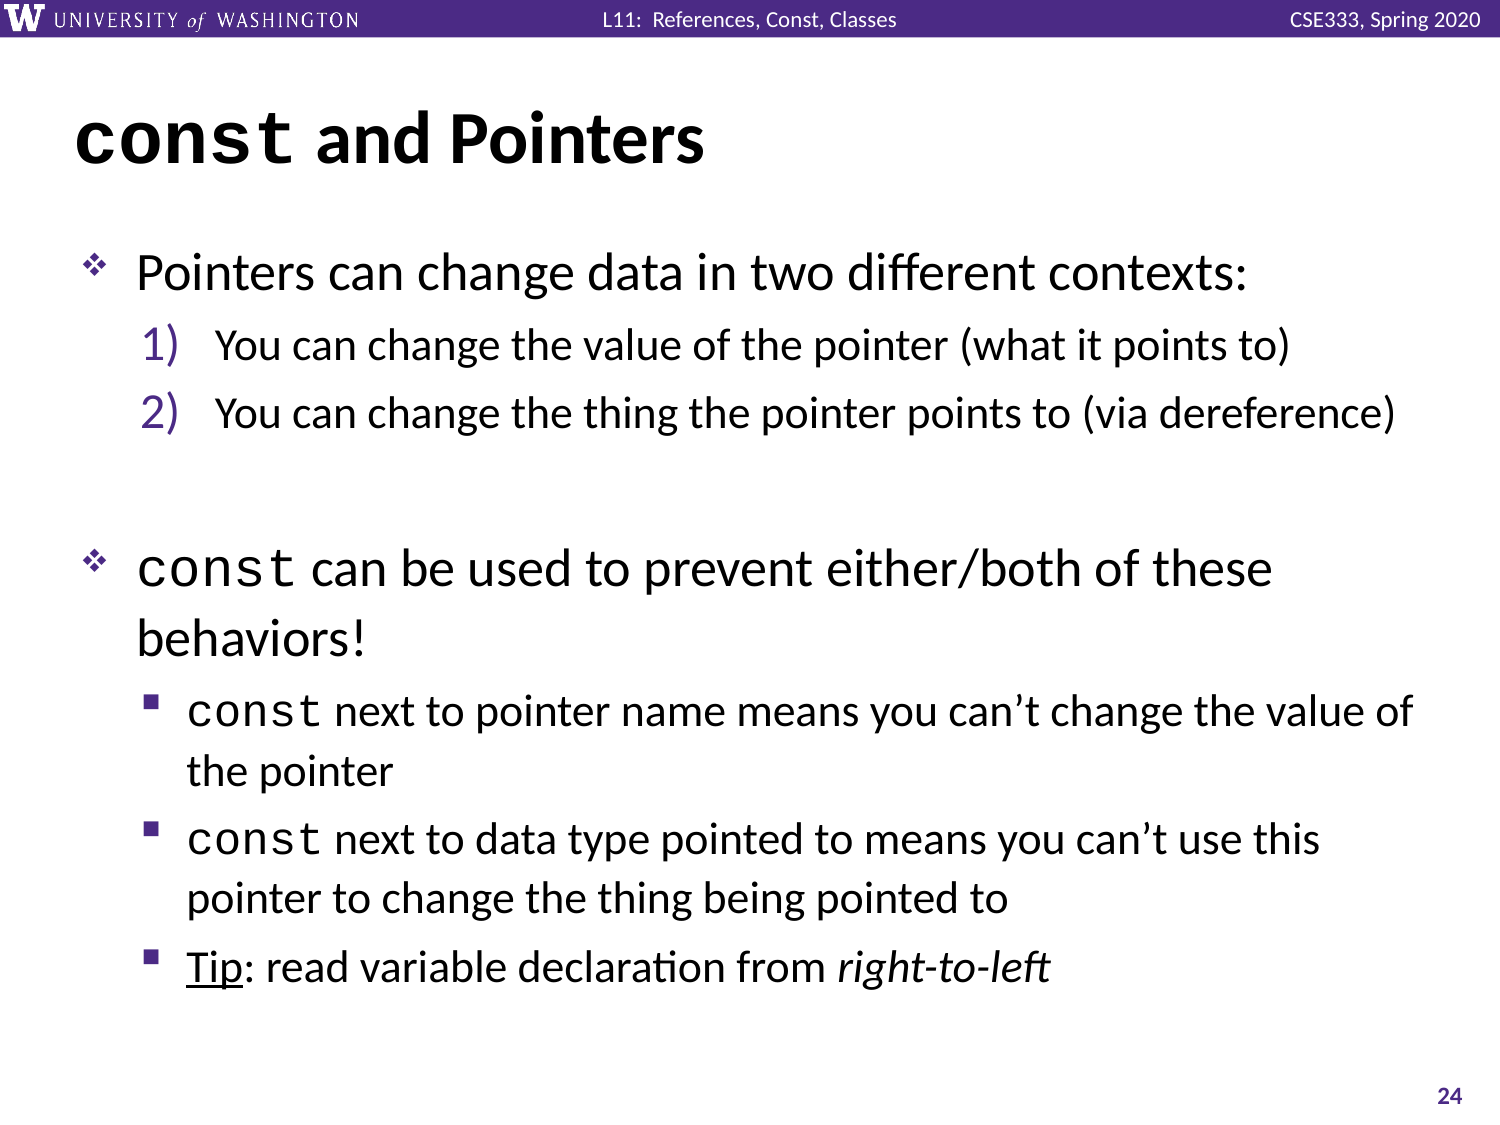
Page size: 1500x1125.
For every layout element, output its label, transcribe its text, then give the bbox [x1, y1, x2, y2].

list Pointers can change data in two different contexts: You can change the value of the pointer (what it points to) You can change the thing the pointer points to (via dereference) const can be used to prevent either/both of these behaviors! const next to pointer name means you can’t change the value of the pointer const next to data type pointed to means you can’t use this pointer to change the thing being pointed to Tip: read variable declaration from right-to-left [64, 223, 1438, 1040]
title const and Pointers [58, 71, 1438, 197]
picture [4, 4, 358, 32]
slide_number 24 [1400, 1065, 1500, 1125]
